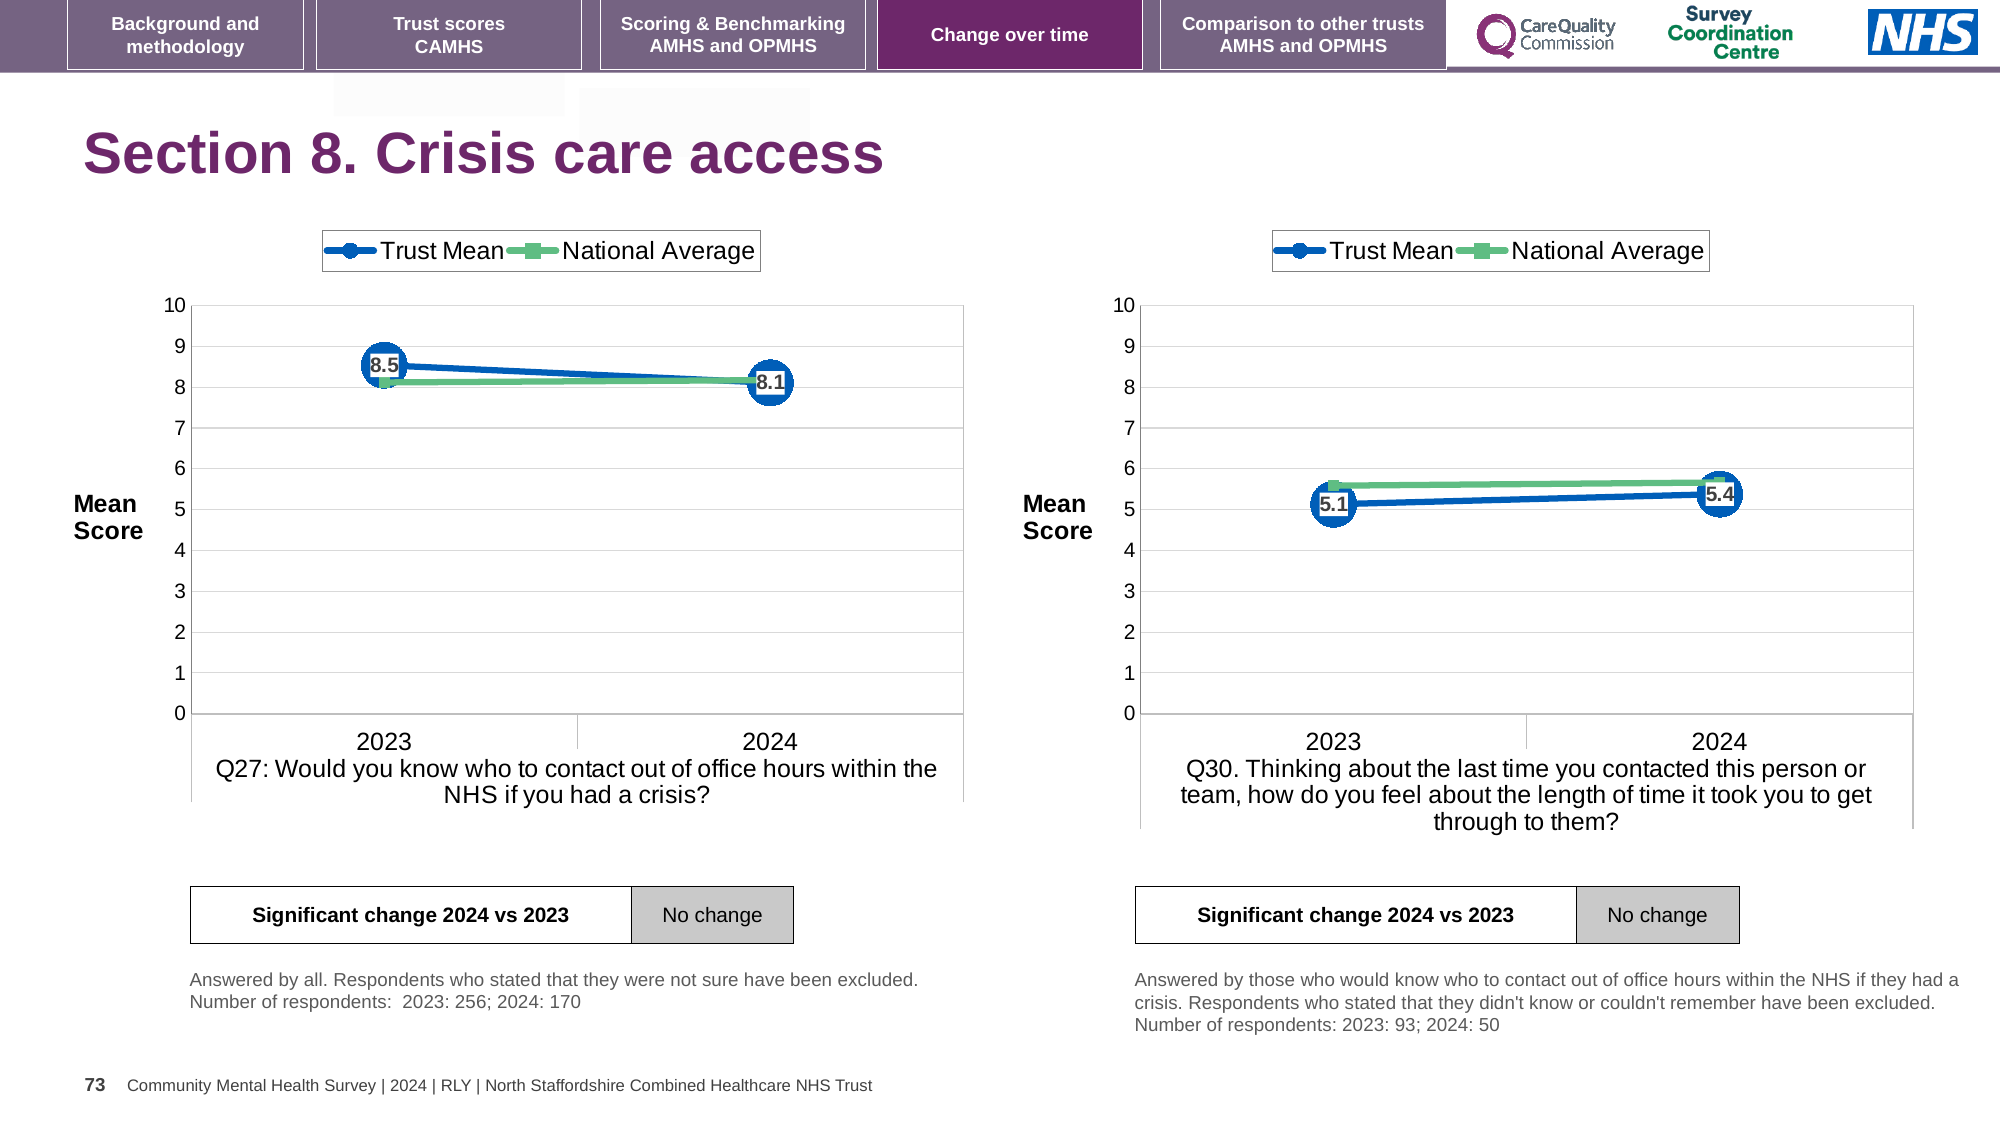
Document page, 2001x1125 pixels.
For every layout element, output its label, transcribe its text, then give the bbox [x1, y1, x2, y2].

chart [68, 228, 966, 858]
text_box Answered by all. Respondents who stated that they were not sure have been excluded. Number of respondents: 2023: 256; 2024: 170 [174, 959, 1039, 1020]
chart [1018, 228, 1916, 858]
text_box Answered by those who would know who to contact out of office hours within the NHS if they had a crisis. Respondents who stated that they didn't know or couldn't remember have been excluded. Number of respondents: 2023: 93; 2024: 50 [1119, 960, 1984, 1066]
table_header No change [632, 887, 793, 943]
text_box 73 [84, 1065, 122, 1125]
table_header Significant change 2024 vs 2023 [191, 887, 631, 943]
table_header Significant change 2024 vs 2023 [1136, 887, 1576, 943]
title Section 8. Crisis care access [68, 100, 1942, 209]
picture [1868, 9, 1978, 55]
picture [1476, 13, 1616, 59]
table_header No change [1577, 887, 1739, 943]
picture [1666, 3, 1794, 61]
